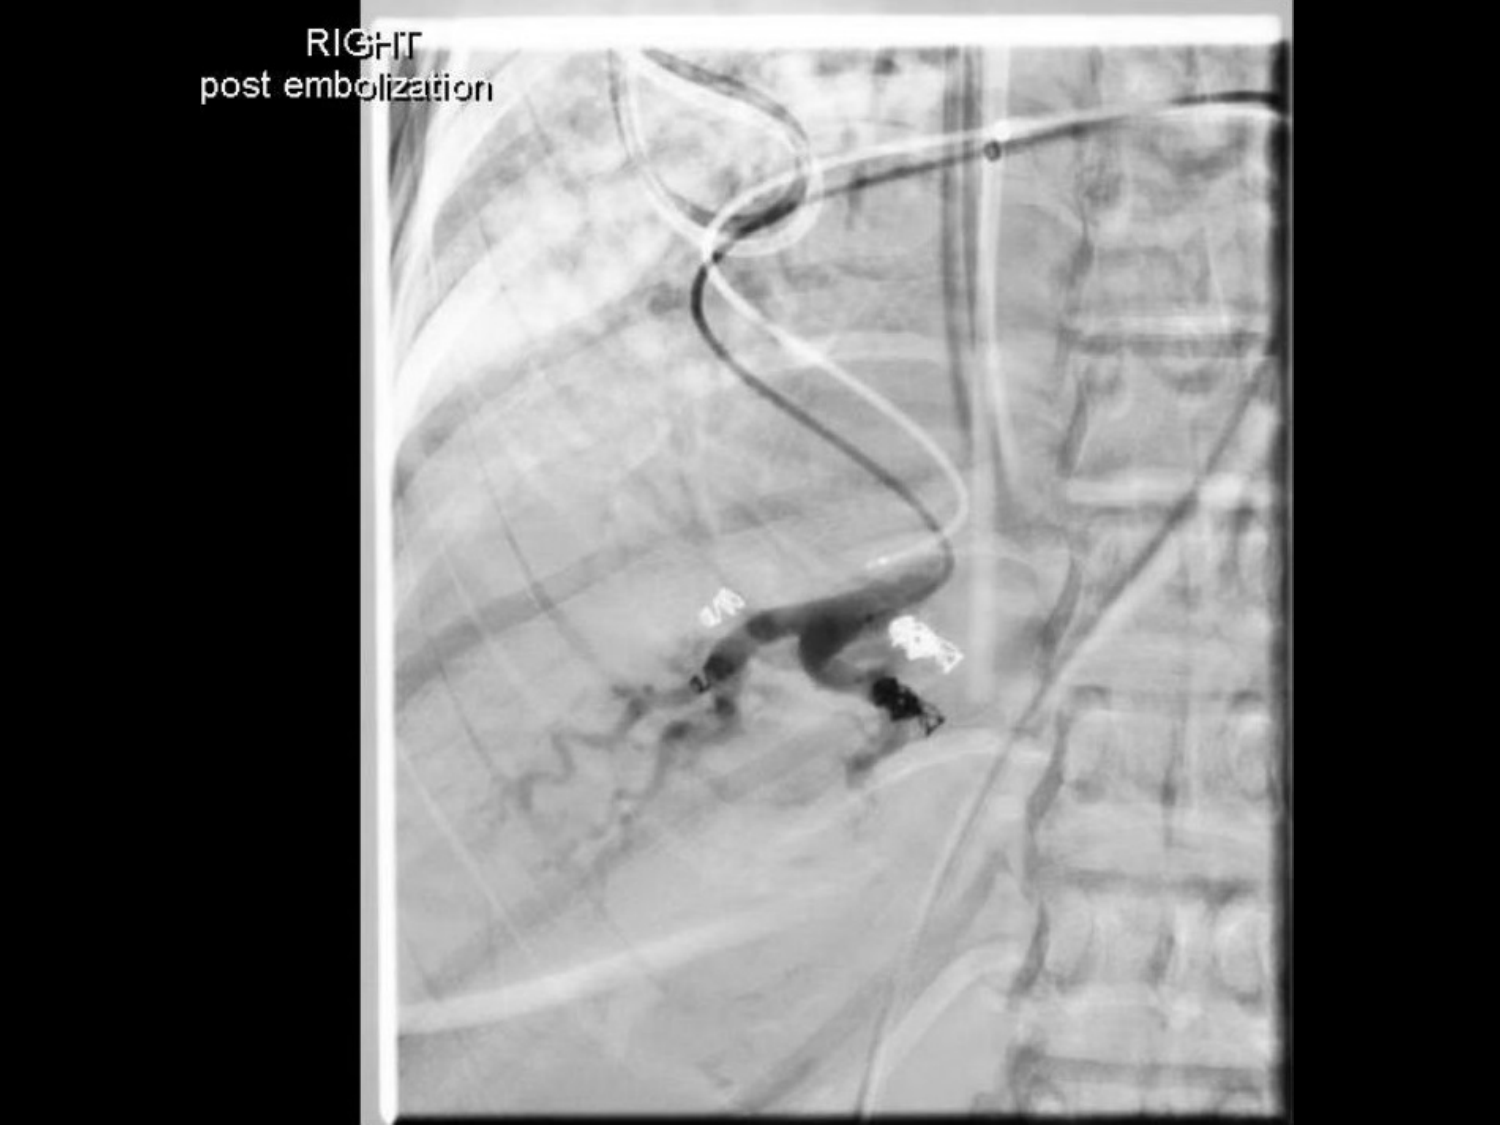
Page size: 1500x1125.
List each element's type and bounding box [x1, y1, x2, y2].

list [199, 0, 1294, 1125]
